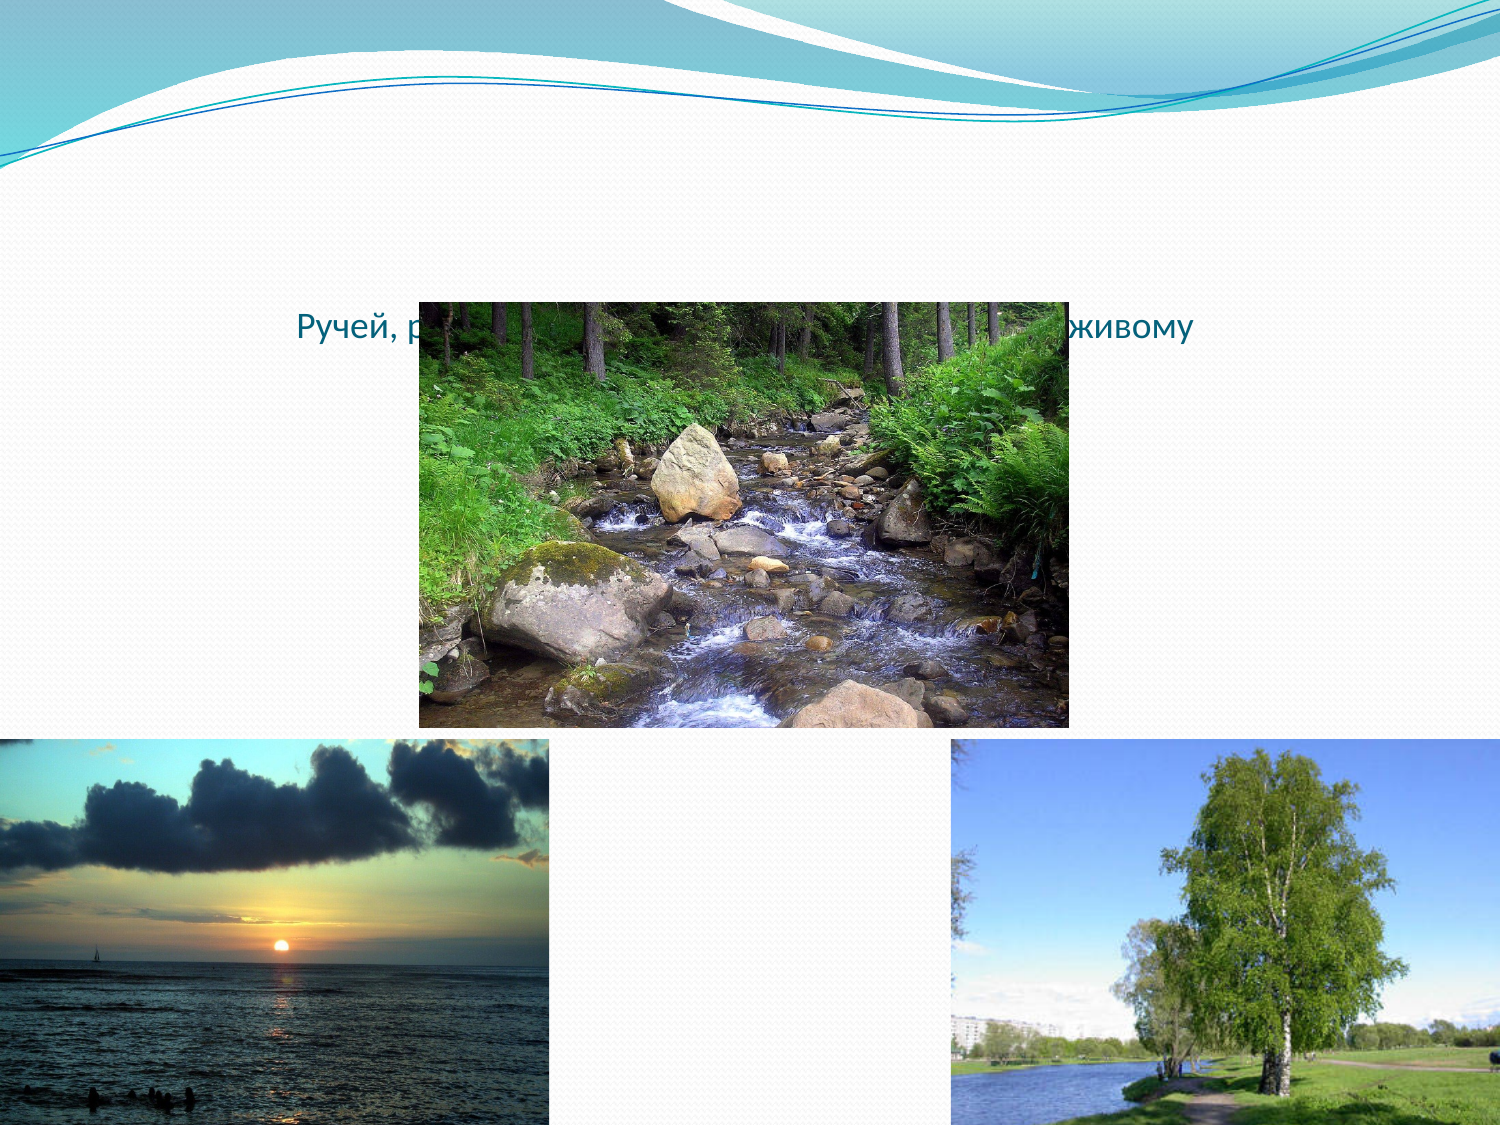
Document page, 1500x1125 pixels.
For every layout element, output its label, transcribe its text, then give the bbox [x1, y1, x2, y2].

picture [0, 739, 550, 1125]
title Ручей, река или море – вода необходима всему живому [75, 30, 1425, 398]
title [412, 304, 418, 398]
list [950, 739, 1500, 1125]
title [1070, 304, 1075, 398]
picture [418, 302, 1070, 729]
